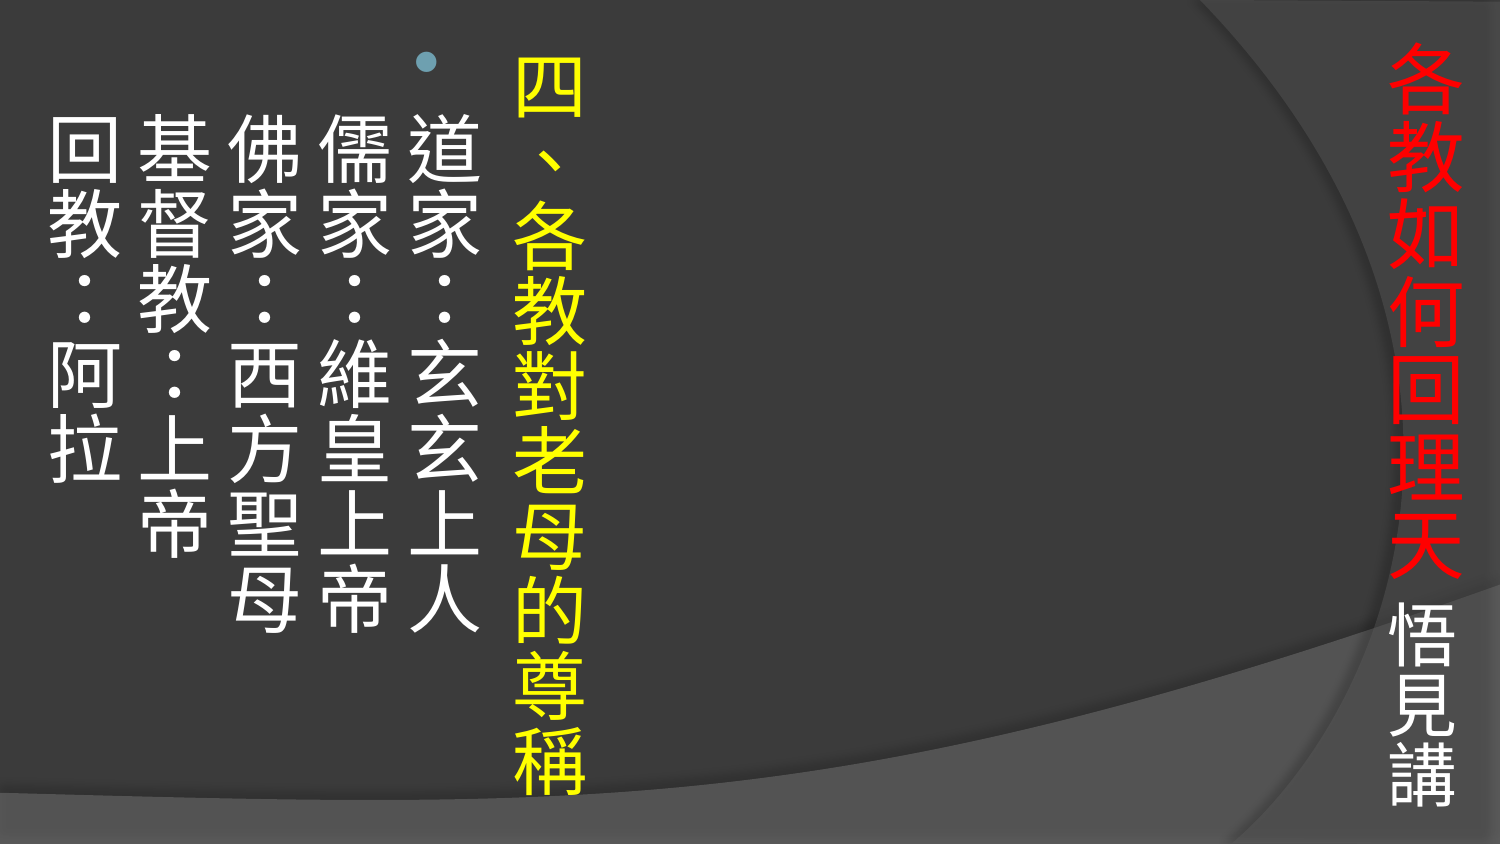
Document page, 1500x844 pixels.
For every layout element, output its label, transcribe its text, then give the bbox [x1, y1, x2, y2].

list 四、各教對老母的尊稱 道家：玄玄上人 儒家：維皇上帝 佛家：西方聖母 基督教：上帝 回教：阿拉 [29, 27, 1365, 820]
title 各教如何回理天 悟見講 [1365, 31, 1483, 820]
